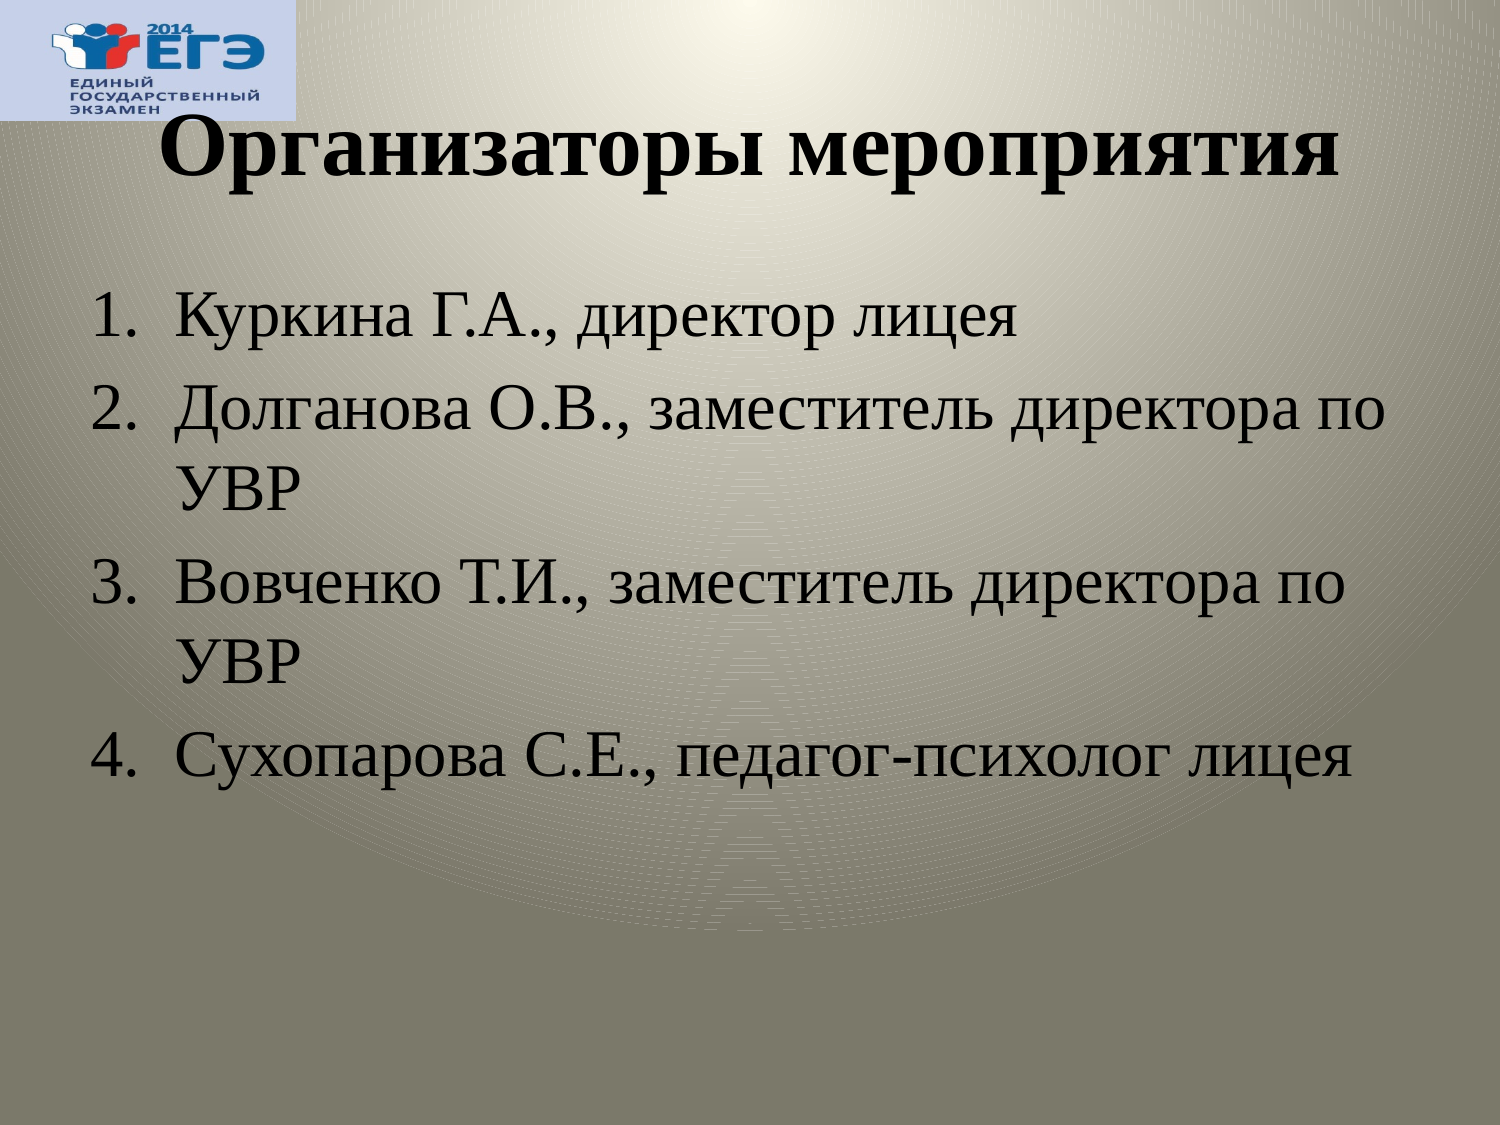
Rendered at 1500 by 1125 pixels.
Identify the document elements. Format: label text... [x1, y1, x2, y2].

picture [0, 0, 296, 121]
list Куркина Г.А., директор лицея Долганова О.В., заместитель директора по УВР Вовченко Т.И., заместитель директора по УВР Сухопарова С.Е., педагог-психолог лицея [75, 262, 1425, 1005]
title Организаторы мероприятия [75, 45, 1425, 233]
